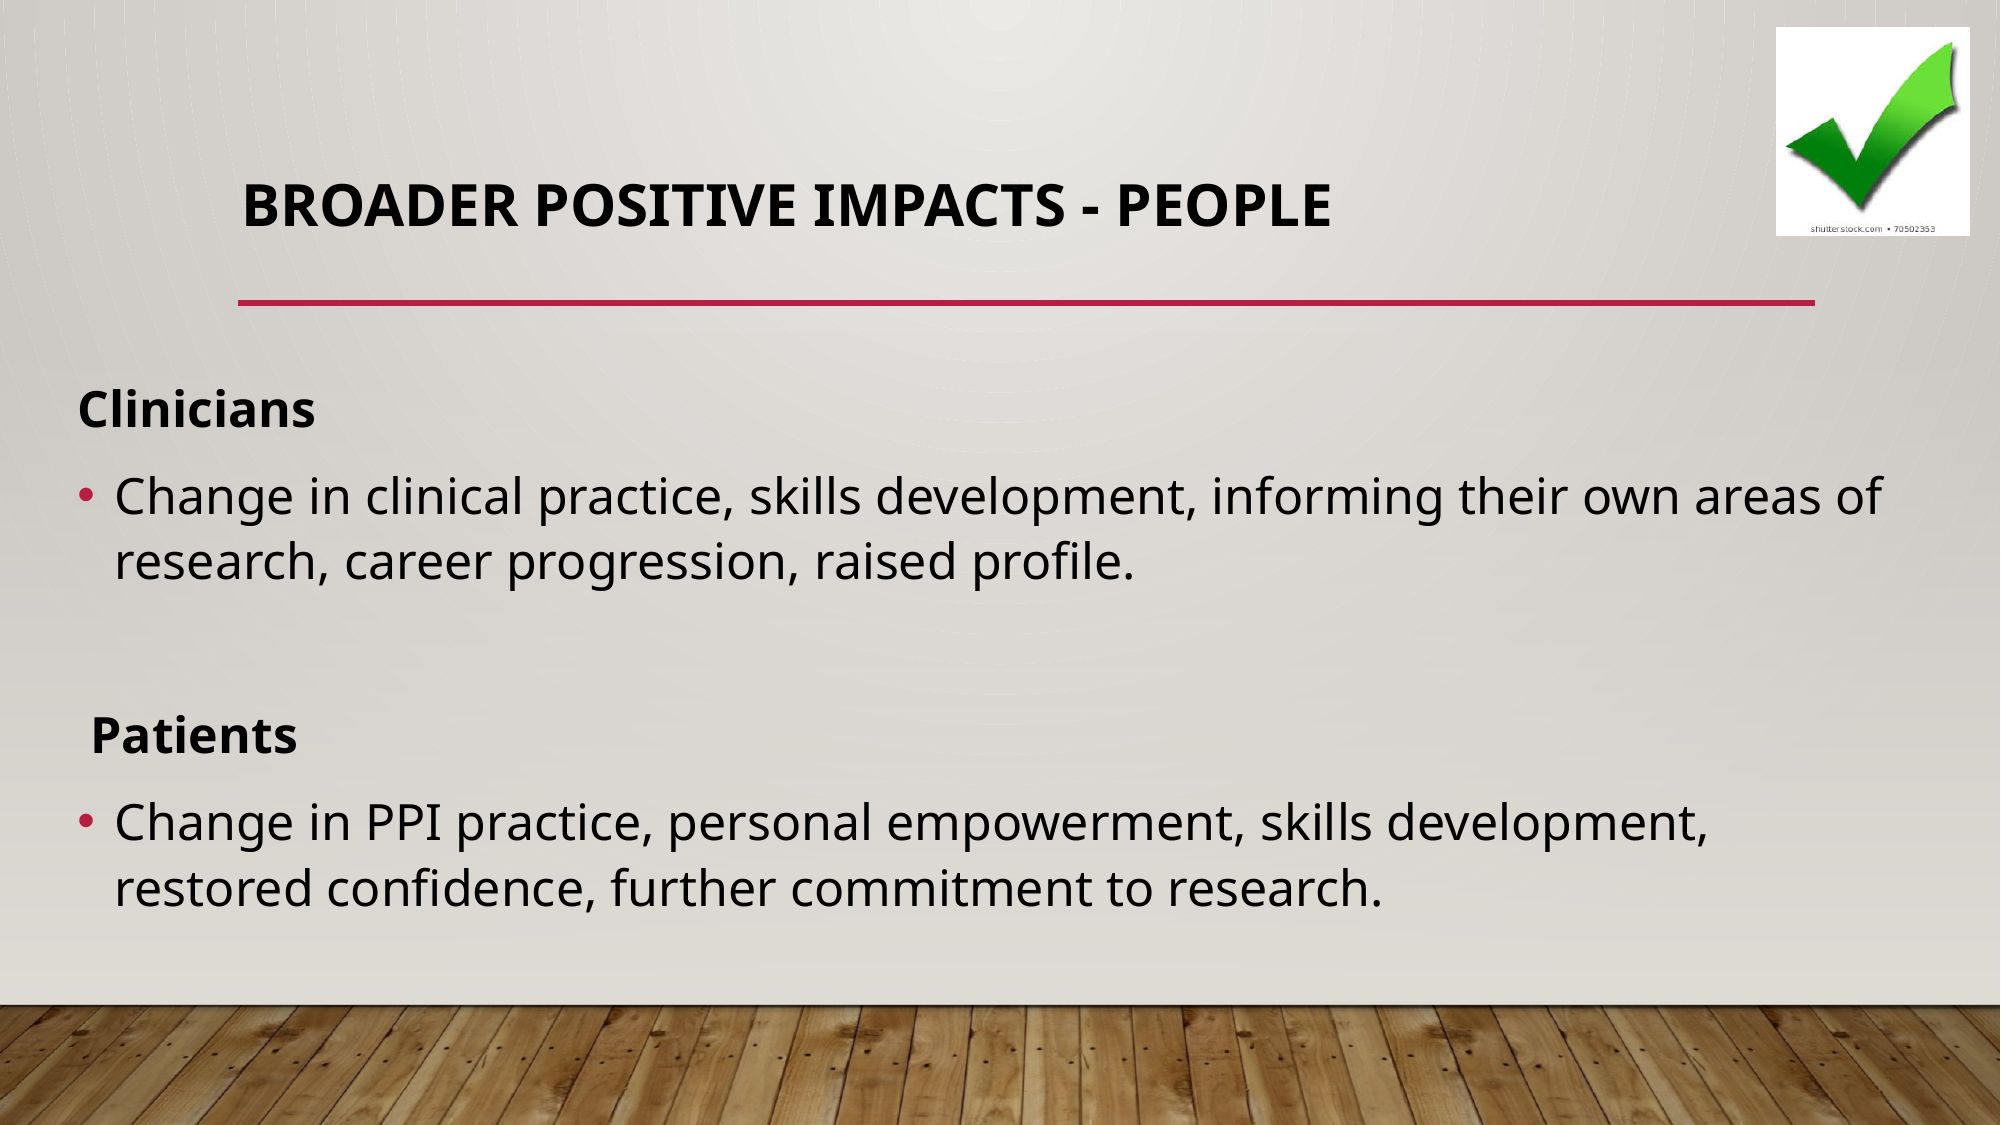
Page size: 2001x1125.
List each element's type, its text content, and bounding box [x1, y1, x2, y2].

title Broader positive impacts - people [226, 168, 1802, 341]
picture [1776, 27, 1970, 237]
list Clinicians Change in clinical practice, skills development, informing their own areas of research, career progression, raised profile. Patients Change in PPI practice, personal empowerment, skills development, restored confidence, further commitment to research. [62, 363, 1913, 1078]
picture [0, 1005, 2000, 1125]
